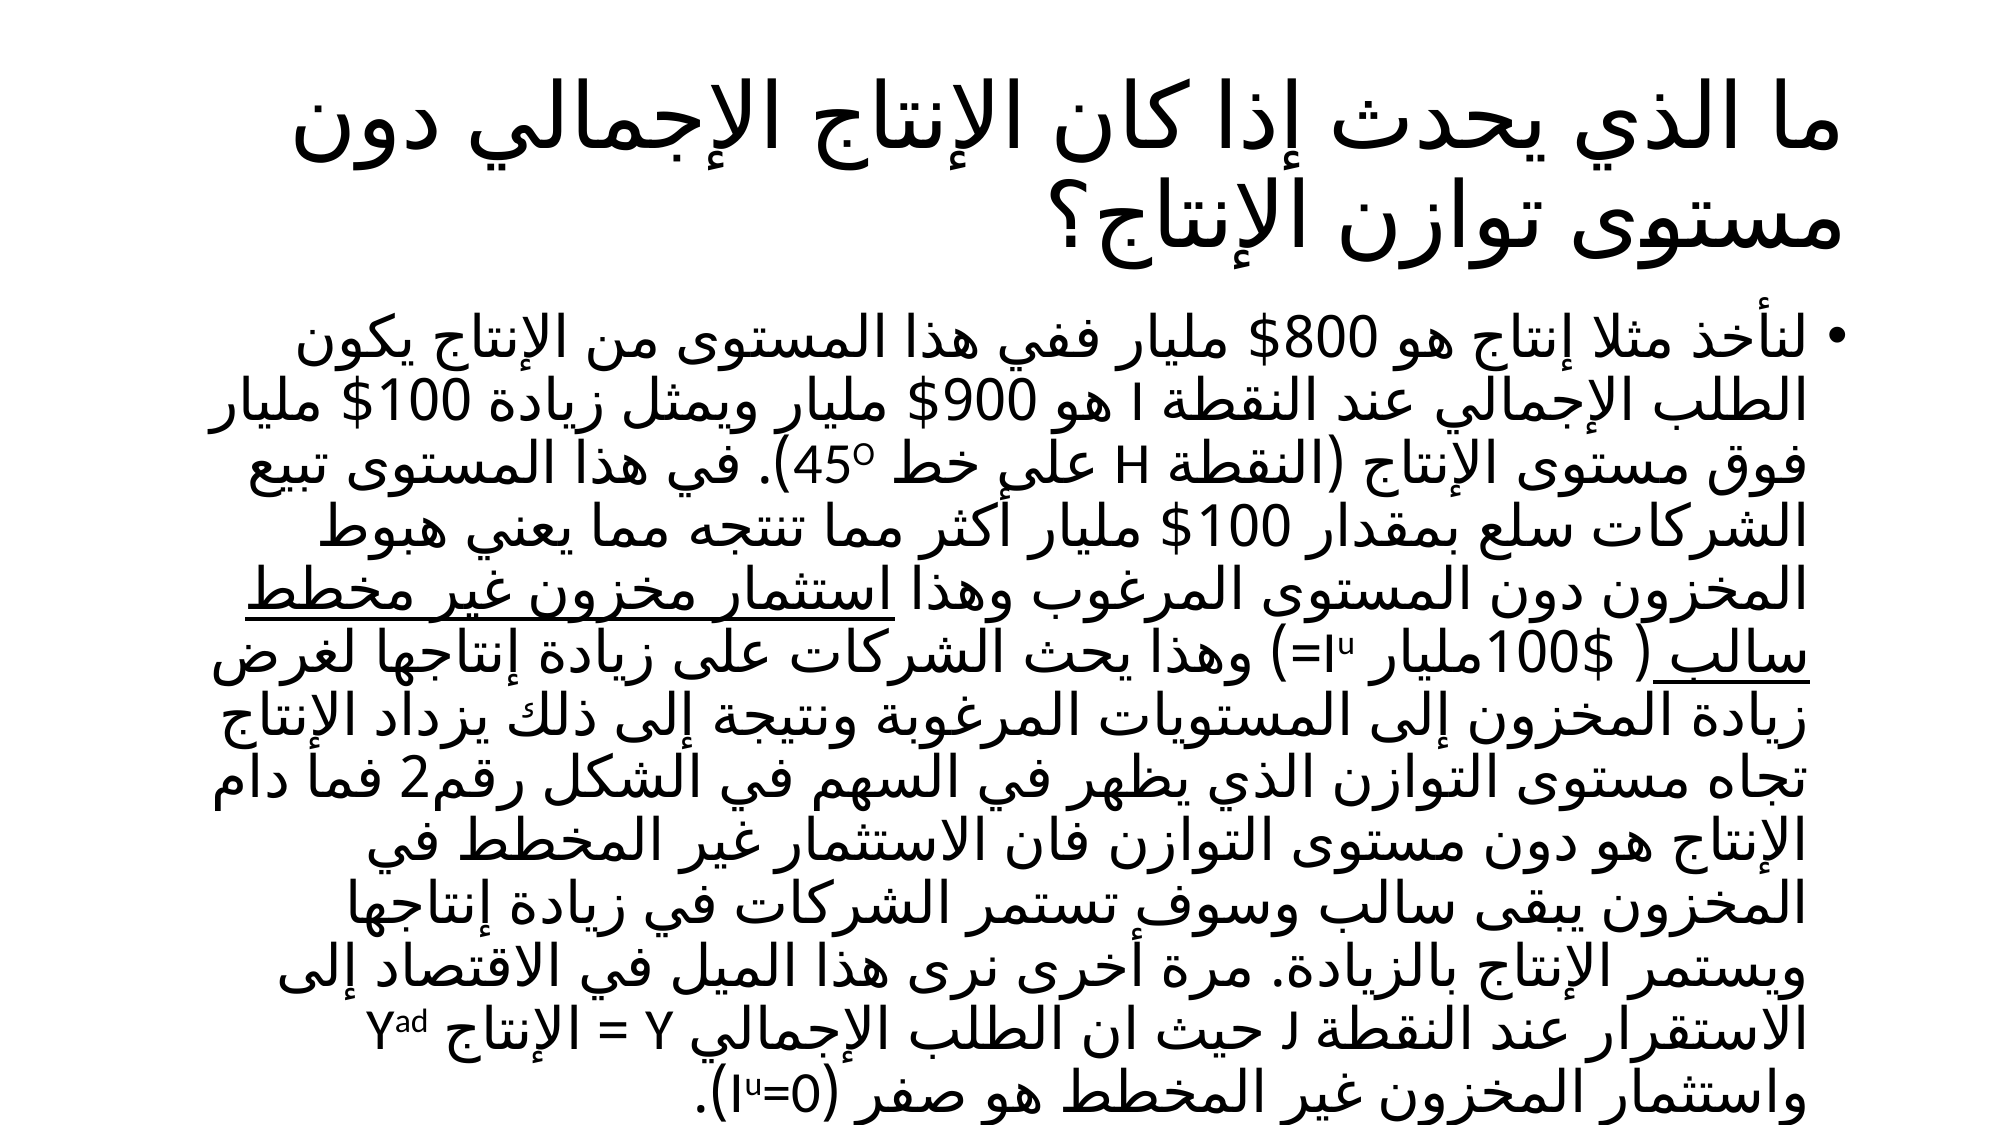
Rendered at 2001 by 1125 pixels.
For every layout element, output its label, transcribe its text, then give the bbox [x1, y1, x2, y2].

title ما الذي يحدث إذا كان الإنتاج الإجمالي دون مستوى توازن الإنتاج؟ [137, 59, 1863, 278]
list لنأخذ مثلا إنتاج هو 800$ مليار ففي هذا المستوى من الإنتاج يكون الطلب الإجمالي عند النقطة I هو 900$ مليار ويمثل زيادة 100$ مليار فوق مستوى الإنتاج (النقطة H على خط 45O). في هذا المستوى تبيع الشركات سلع بمقدار 100$ مليار أكثر مما تنتجه مما يعني هبوط المخزون دون المستوى المرغوب وهذا استثمار مخزون غير مخطط سالب ( $100مليار Iu=) وهذا يحث الشركات على زيادة إنتاجها لغرض زيادة المخزون إلى المستويات المرغوبة ونتيجة إلى ذلك يزداد الإنتاج تجاه مستوى التوازن الذي يظهر في السهم في الشكل رقم2 فما دام الإنتاج هو دون مستوى التوازن فان الاستثمار غير المخطط في المخزون يبقى سالب وسوف تستمر الشركات في زيادة إنتاجها ويستمر الإنتاج بالزيادة. مرة أخرى نرى هذا الميل في الاقتصاد إلى الاستقرار عند النقطة J حيث ان الطلب الإجمالي Y = الإنتاج Yad واستثمار المخزون غير المخطط هو صفر (Iu=0). [137, 299, 1863, 1014]
